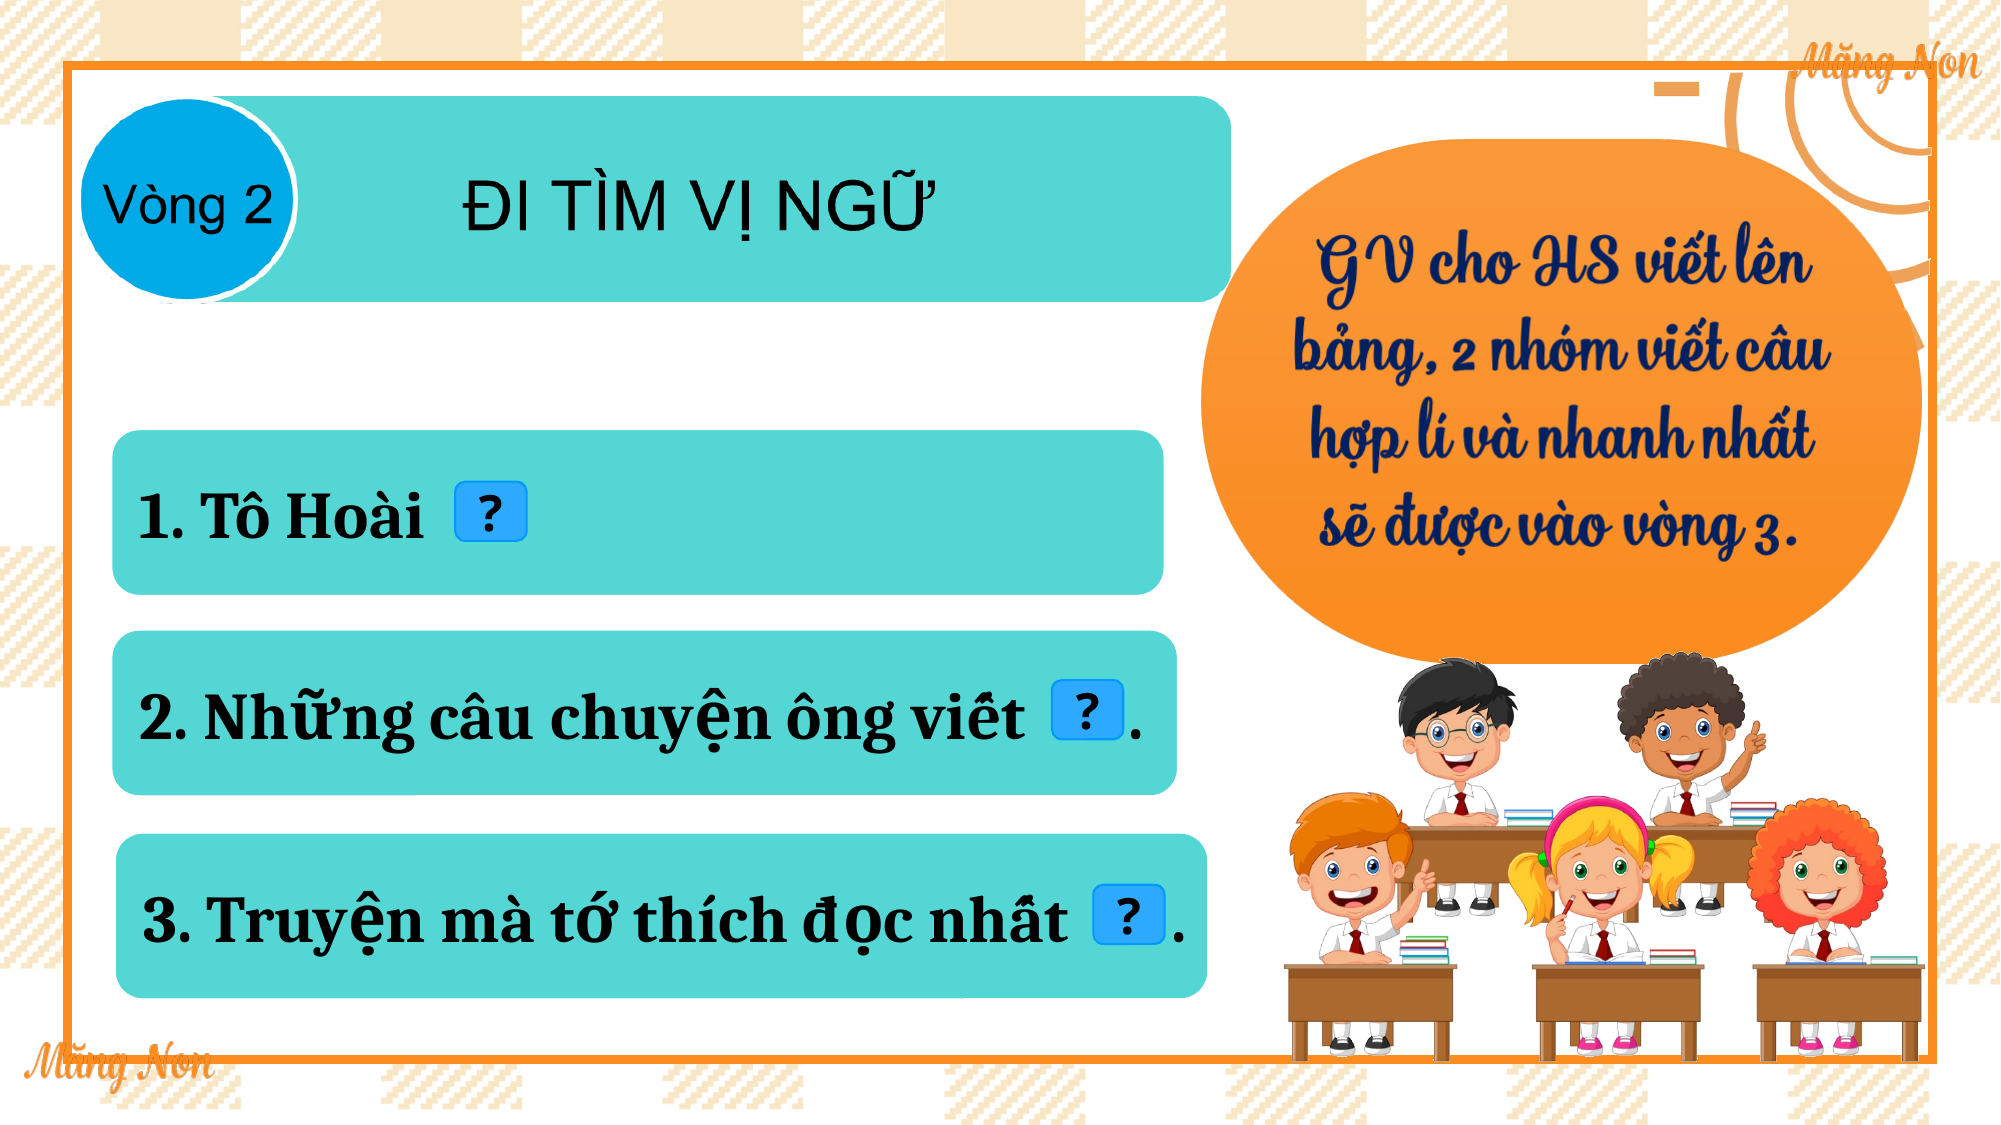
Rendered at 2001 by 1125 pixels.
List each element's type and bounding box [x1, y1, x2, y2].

text_box [111, 429, 1165, 596]
picture [0, 0, 2001, 1125]
text_box [111, 629, 1178, 797]
text_box [114, 832, 1209, 1000]
